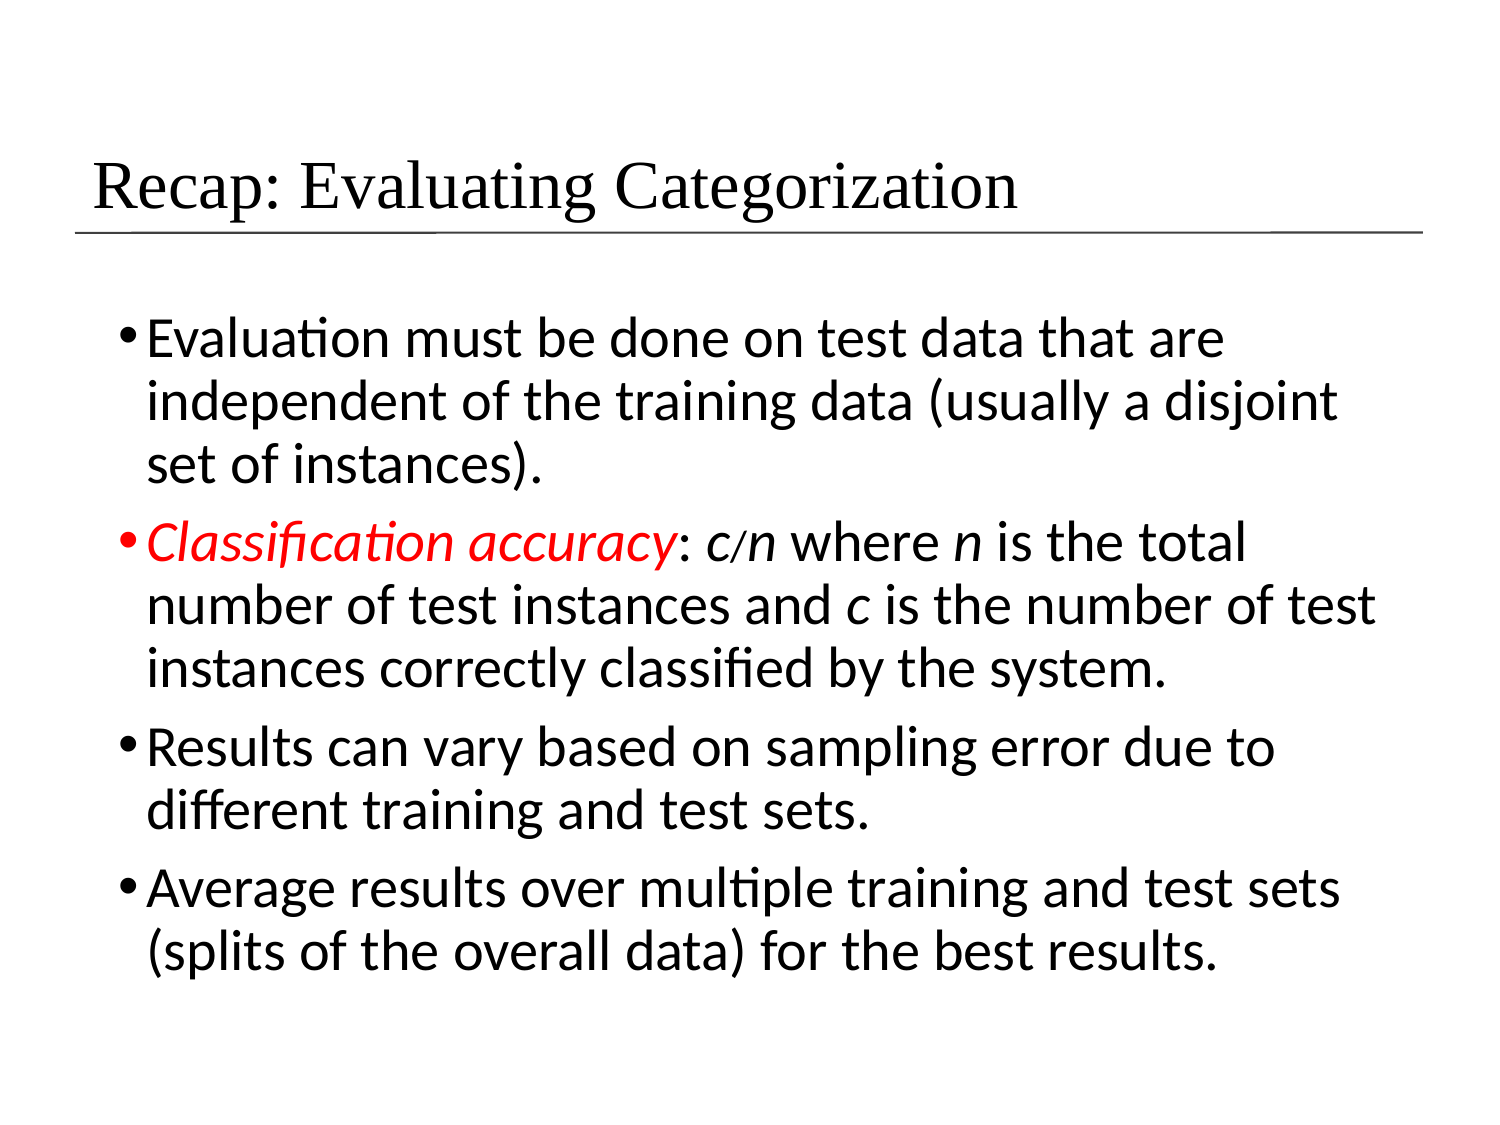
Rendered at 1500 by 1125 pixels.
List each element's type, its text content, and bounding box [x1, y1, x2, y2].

title Recap: Evaluating Categorization [77, 141, 1371, 232]
list Evaluation must be done on test data that are independent of the training data (usually a disjoint set of instances). Classification accuracy: c/n where n is the total number of test instances and c is the number of test instances correctly classified by the system. Results can vary based on sampling error due to different training and test sets. Average results over multiple training and test sets (splits of the overall data) for the best results. [103, 299, 1397, 1014]
